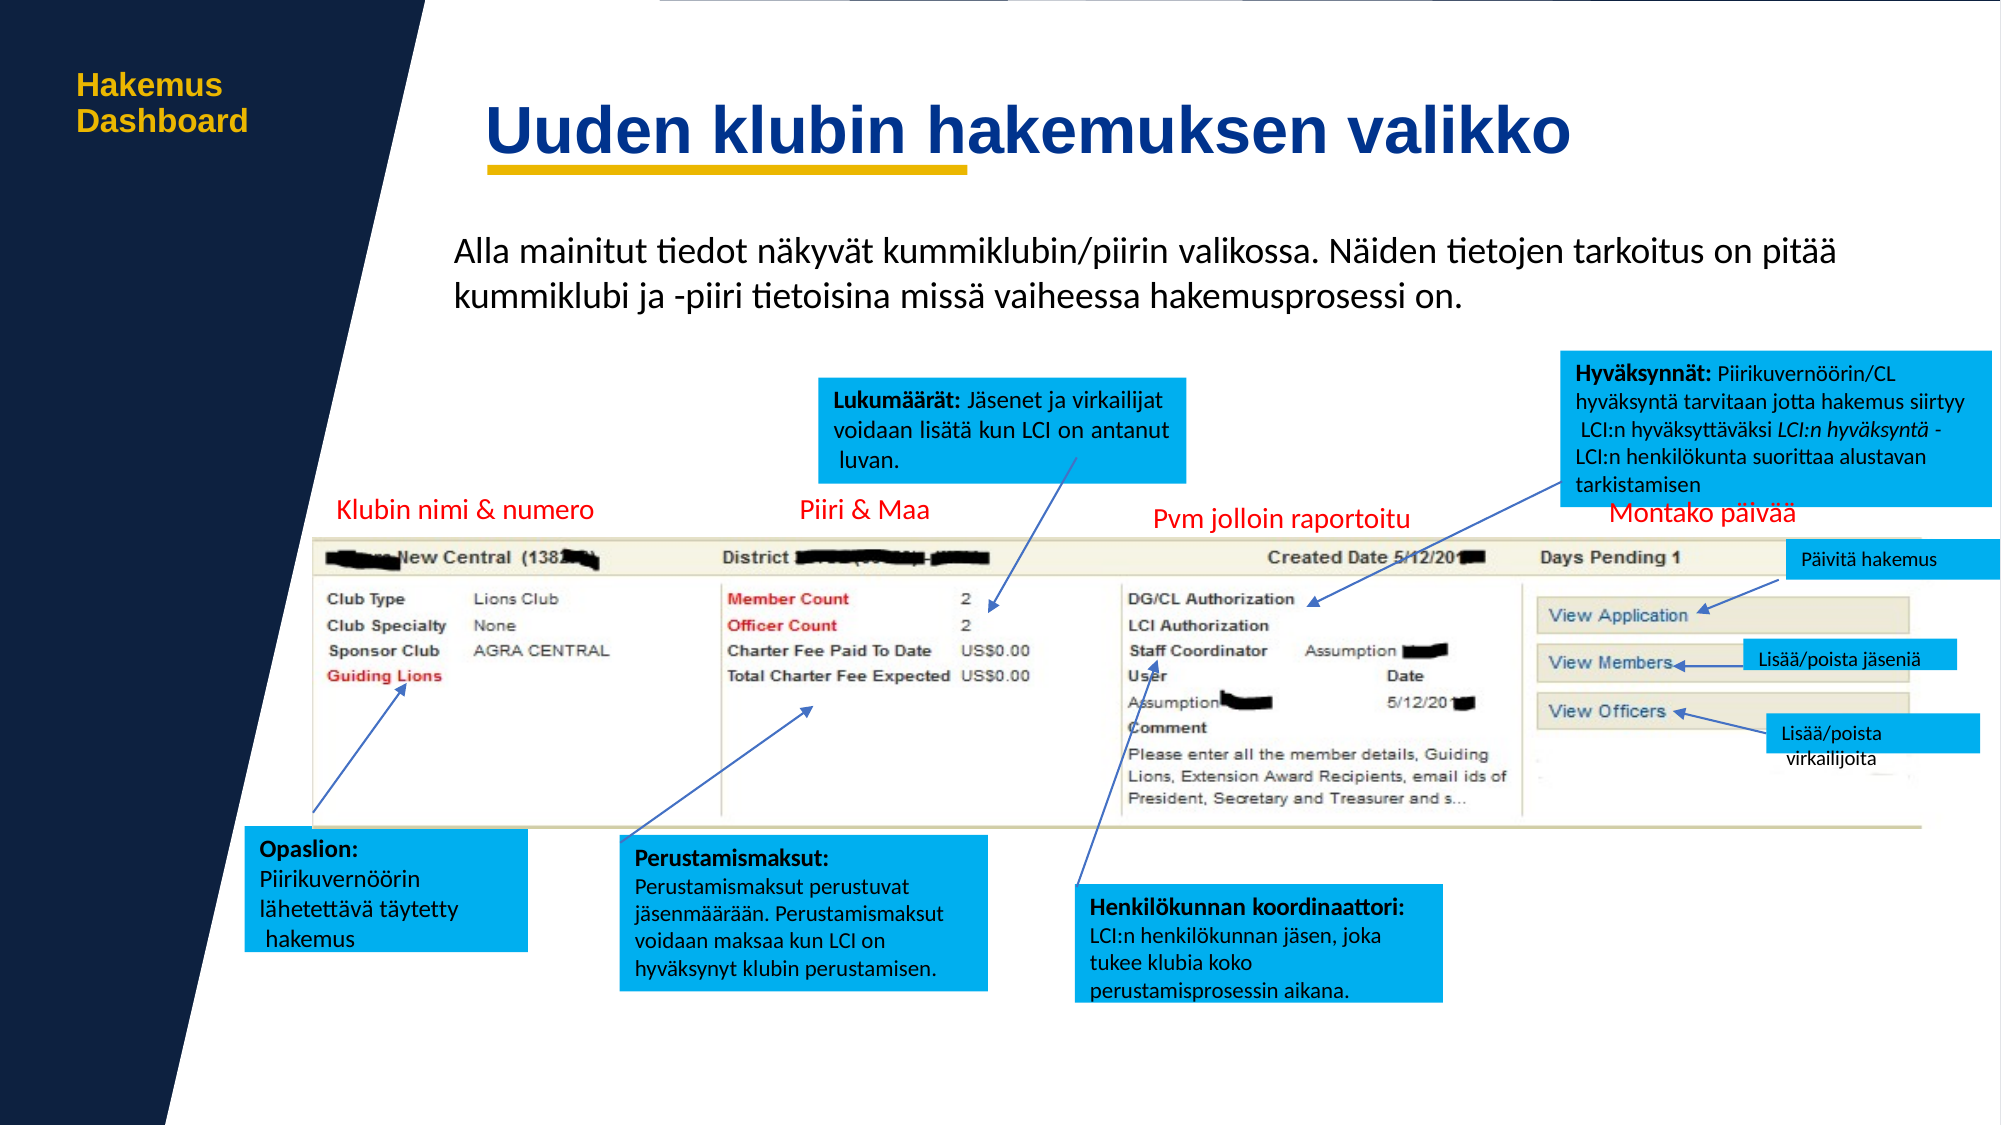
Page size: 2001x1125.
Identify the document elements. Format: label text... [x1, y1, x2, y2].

text_box [165, 511, 2000, 1125]
text_box Opaslion: Piirikuvernöörin lähetettävä täytetty hakemus [244, 826, 528, 953]
text_box Hakemus Dashboard [74, 60, 252, 140]
text_box [619, 981, 988, 992]
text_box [1672, 578, 1981, 754]
text_box Perustamismaksut: Perustamismaksut perustuvat jäsenmäärään. Perustamismaksut voidaan maksaa kun LCI on hyväksynyt klubin perustamisen. [619, 899, 988, 981]
text_box Henkilökunnan koordinaattori: LCI:n henkilökunnan jäsen, joka tukee klubia koko perustamisprosessin aikana. [1074, 899, 1443, 1003]
text_box [487, 164, 968, 175]
title Uuden klubin hakemuksen valikko Alla mainitut tiedot näkyvät kummiklubin/piirin valikossa. Näiden tietojen tarkoitus on pitää kummiklubi ja -piiri tietoisina missä vaiheessa hakemusprosessi on. [451, 57, 1851, 317]
text_box [320, 0, 2000, 455]
text_box Lukumäärät: Jäsenet ja virkailijat voidaan lisätä kun LCI on antanut luvan. [831, 381, 1171, 454]
text_box Hyväksynnät: Piirikuvernöörin/CL hyväksyntä tarvitaan jotta hakemus siirtyy LCI:n hyväksyttäväksi LCI:n hyväksyntä - LCI:n henkilökunta suorittaa alustavan tarkistamisen Montako päivää [1573, 354, 1970, 454]
text_box [1560, 350, 1992, 454]
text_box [311, 456, 2000, 888]
text_box [818, 377, 1187, 454]
